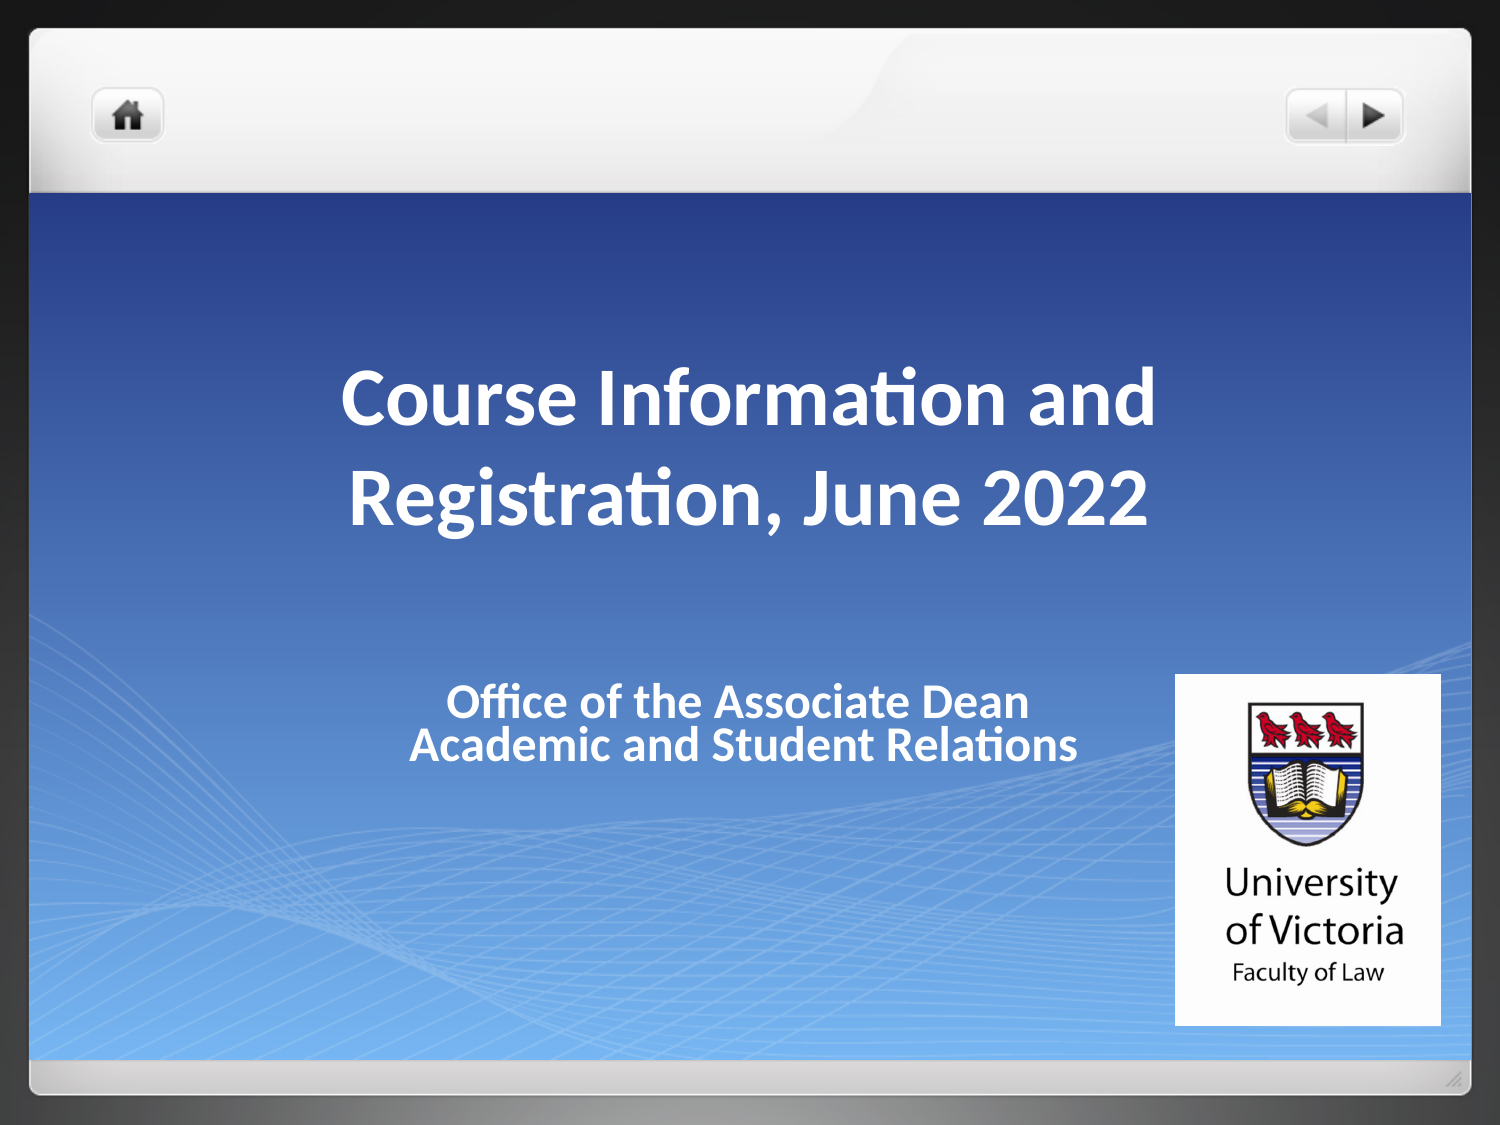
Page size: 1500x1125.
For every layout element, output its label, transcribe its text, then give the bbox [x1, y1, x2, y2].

title Course Information and Registration, June 2022 [112, 350, 1388, 550]
subtitle Office of the Associate Dean Academic and Student Relations [62, 600, 1426, 1013]
picture [0, 0, 1500, 1125]
